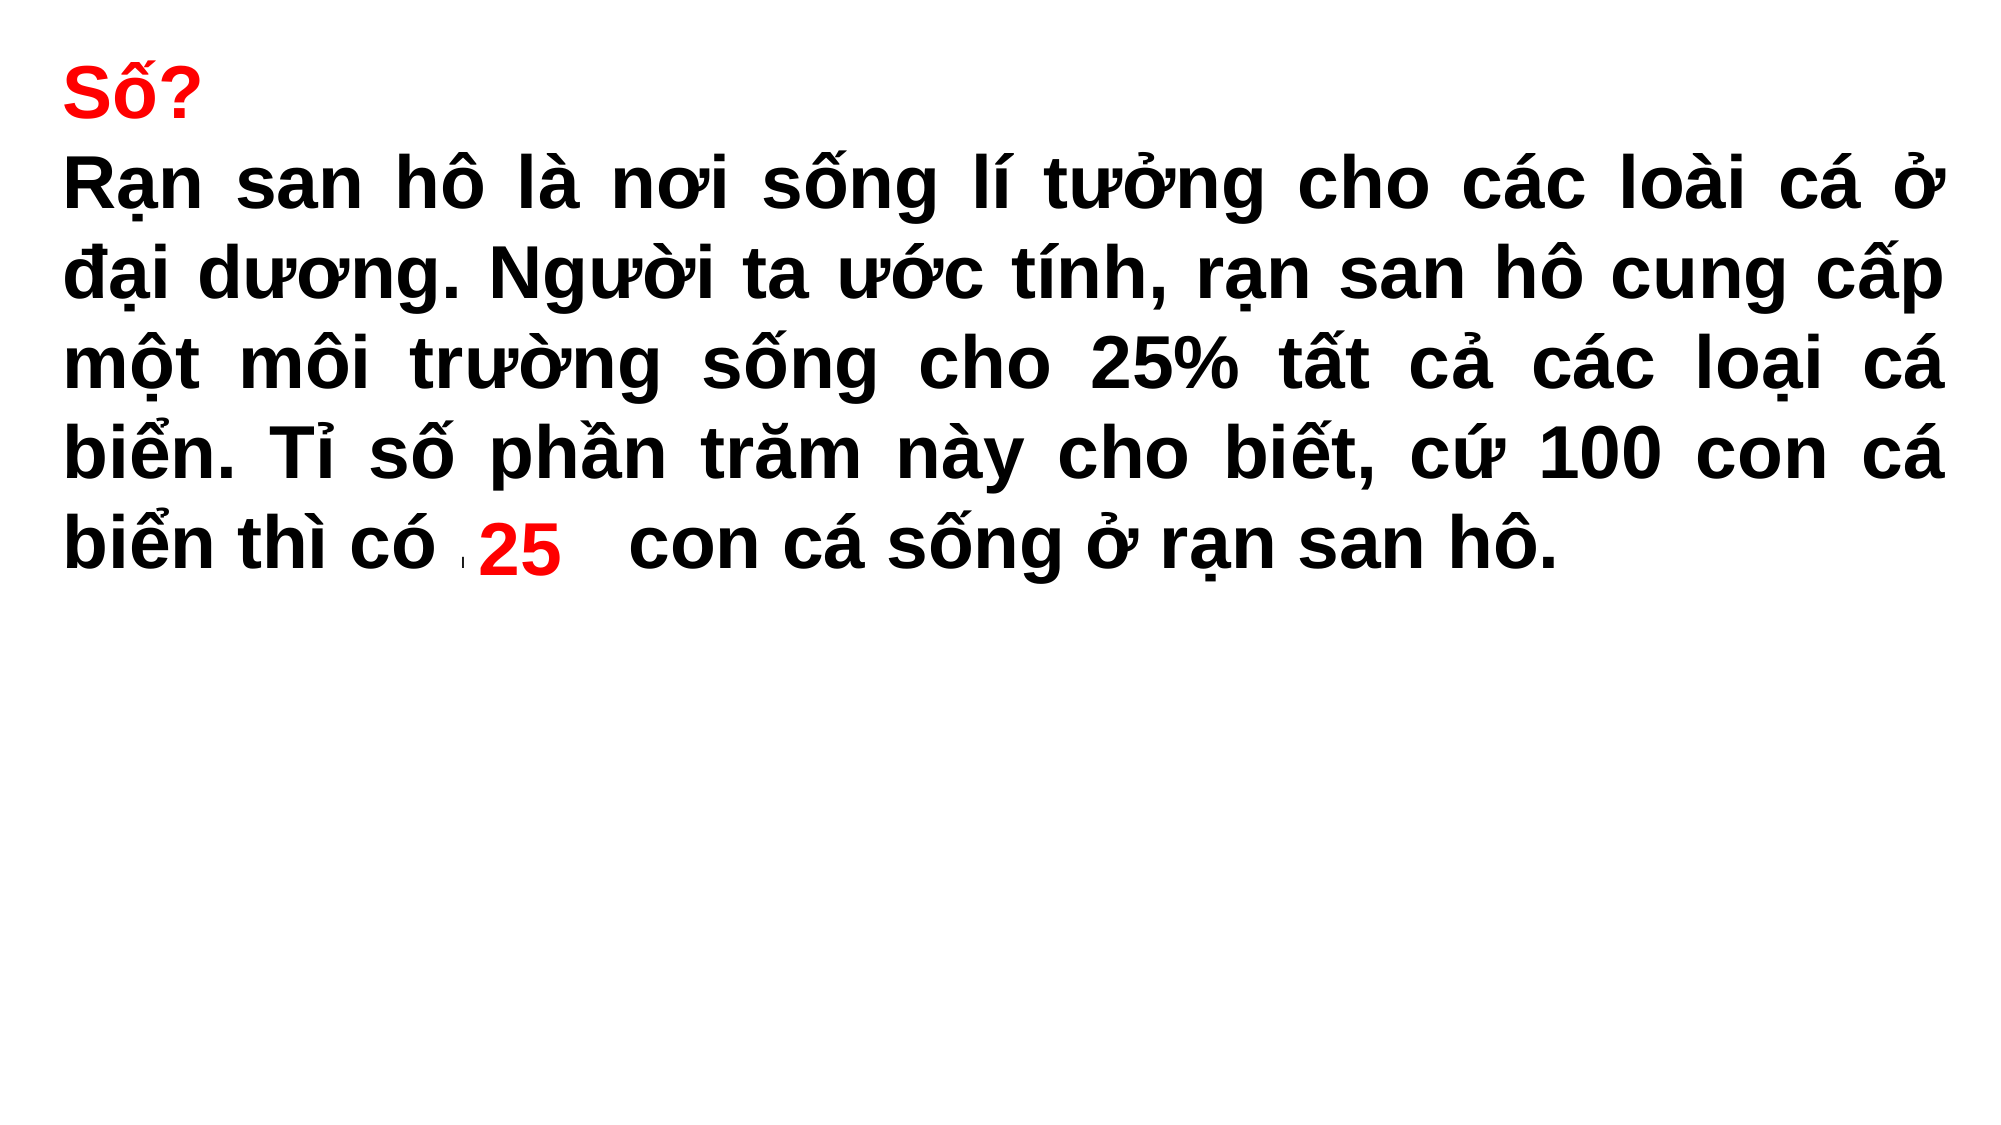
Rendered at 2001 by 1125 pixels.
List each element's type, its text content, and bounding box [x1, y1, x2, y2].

text_box Số? Rạn san hô là nơi sống lí tưởng cho các loài cá ở đại dương. Người ta ước tính, rạn san hô cung cấp một môi trường sống cho 25% tất cả các loại cá biển. Tỉ số phần trăm này cho biết, cứ 100 con cá biển thì có .?. con cá sống ở rạn san hô. [48, 28, 1961, 600]
text_box 25 [463, 490, 607, 600]
